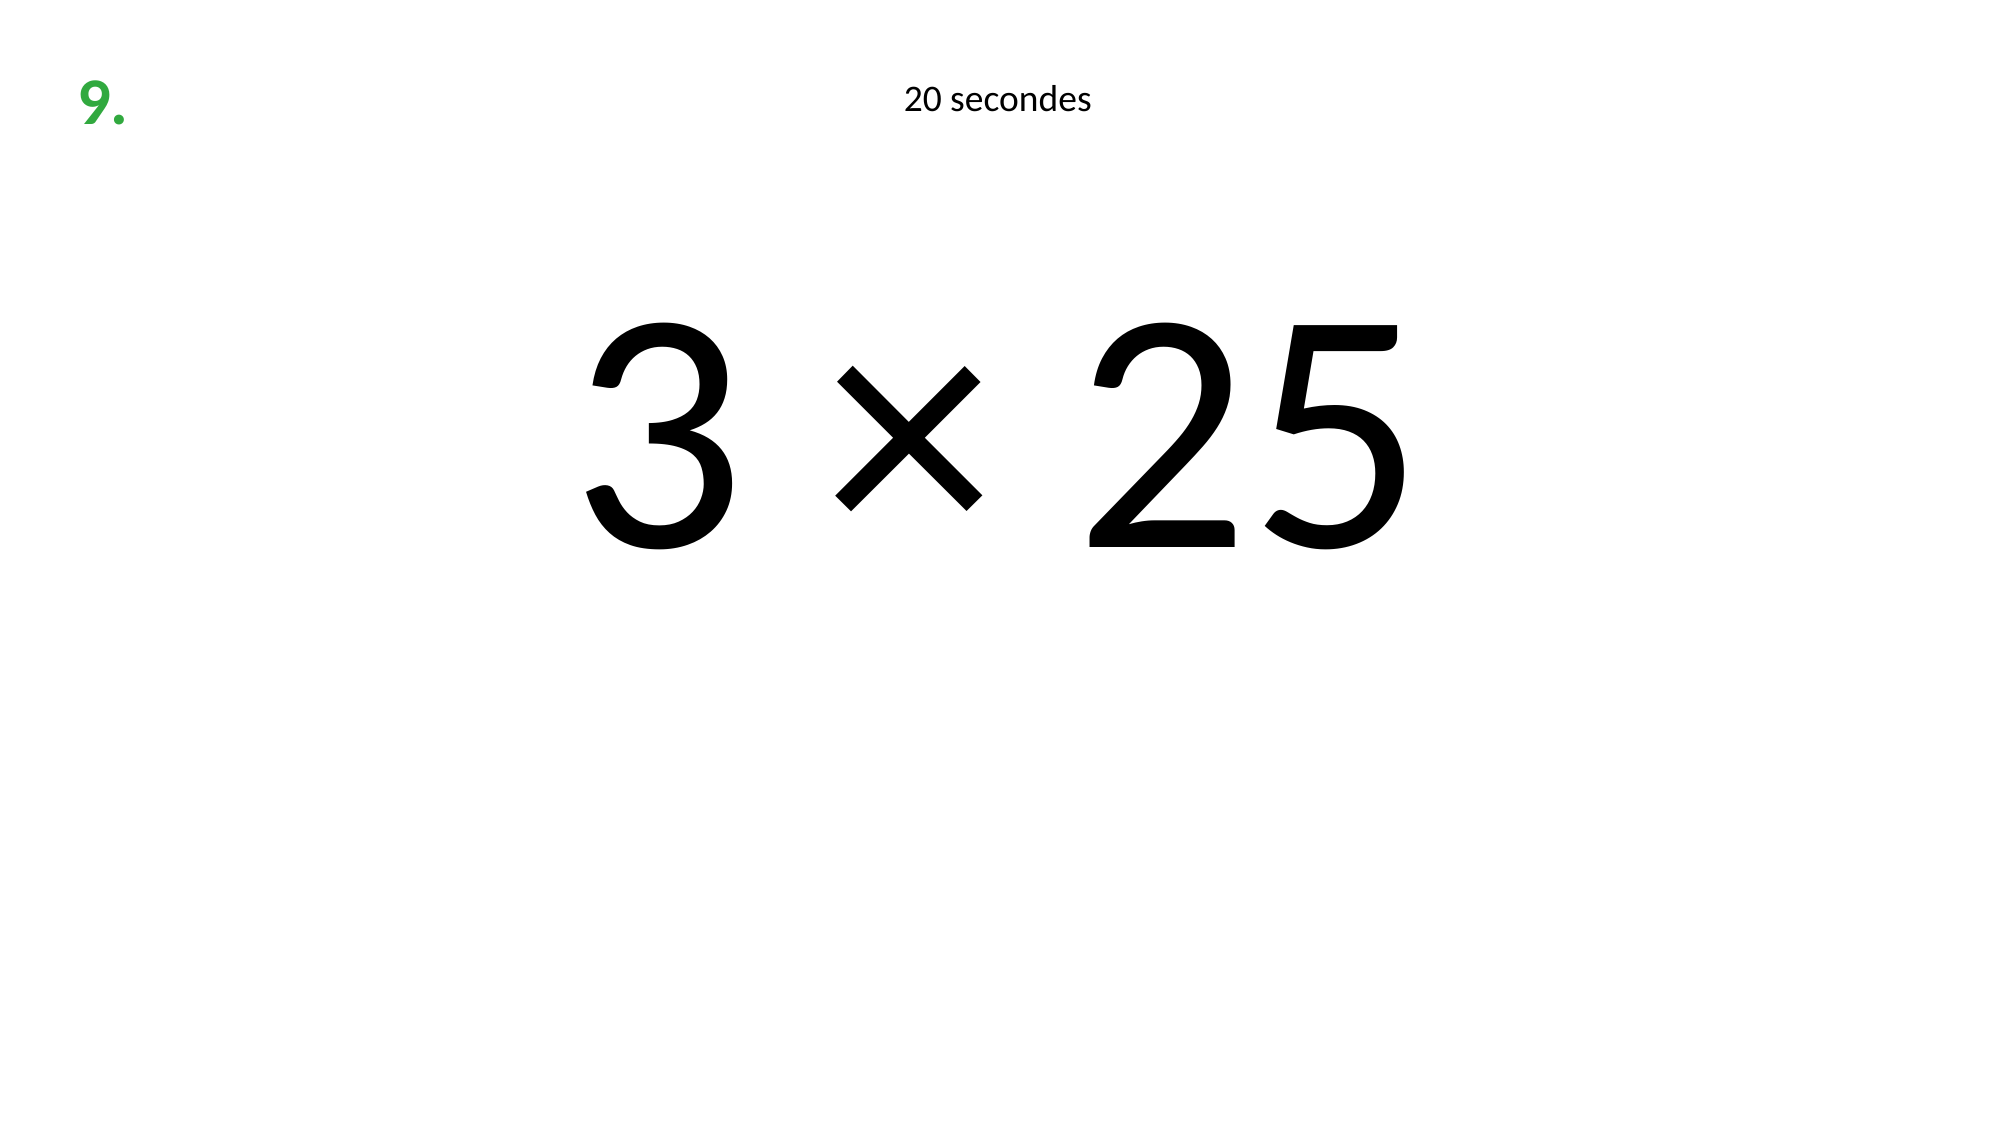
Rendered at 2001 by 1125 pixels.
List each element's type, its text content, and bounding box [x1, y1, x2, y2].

text_box 9. [62, 50, 181, 146]
text_box 3 × 25 [555, 194, 1445, 625]
text_box 20 secondes [775, 66, 1221, 127]
